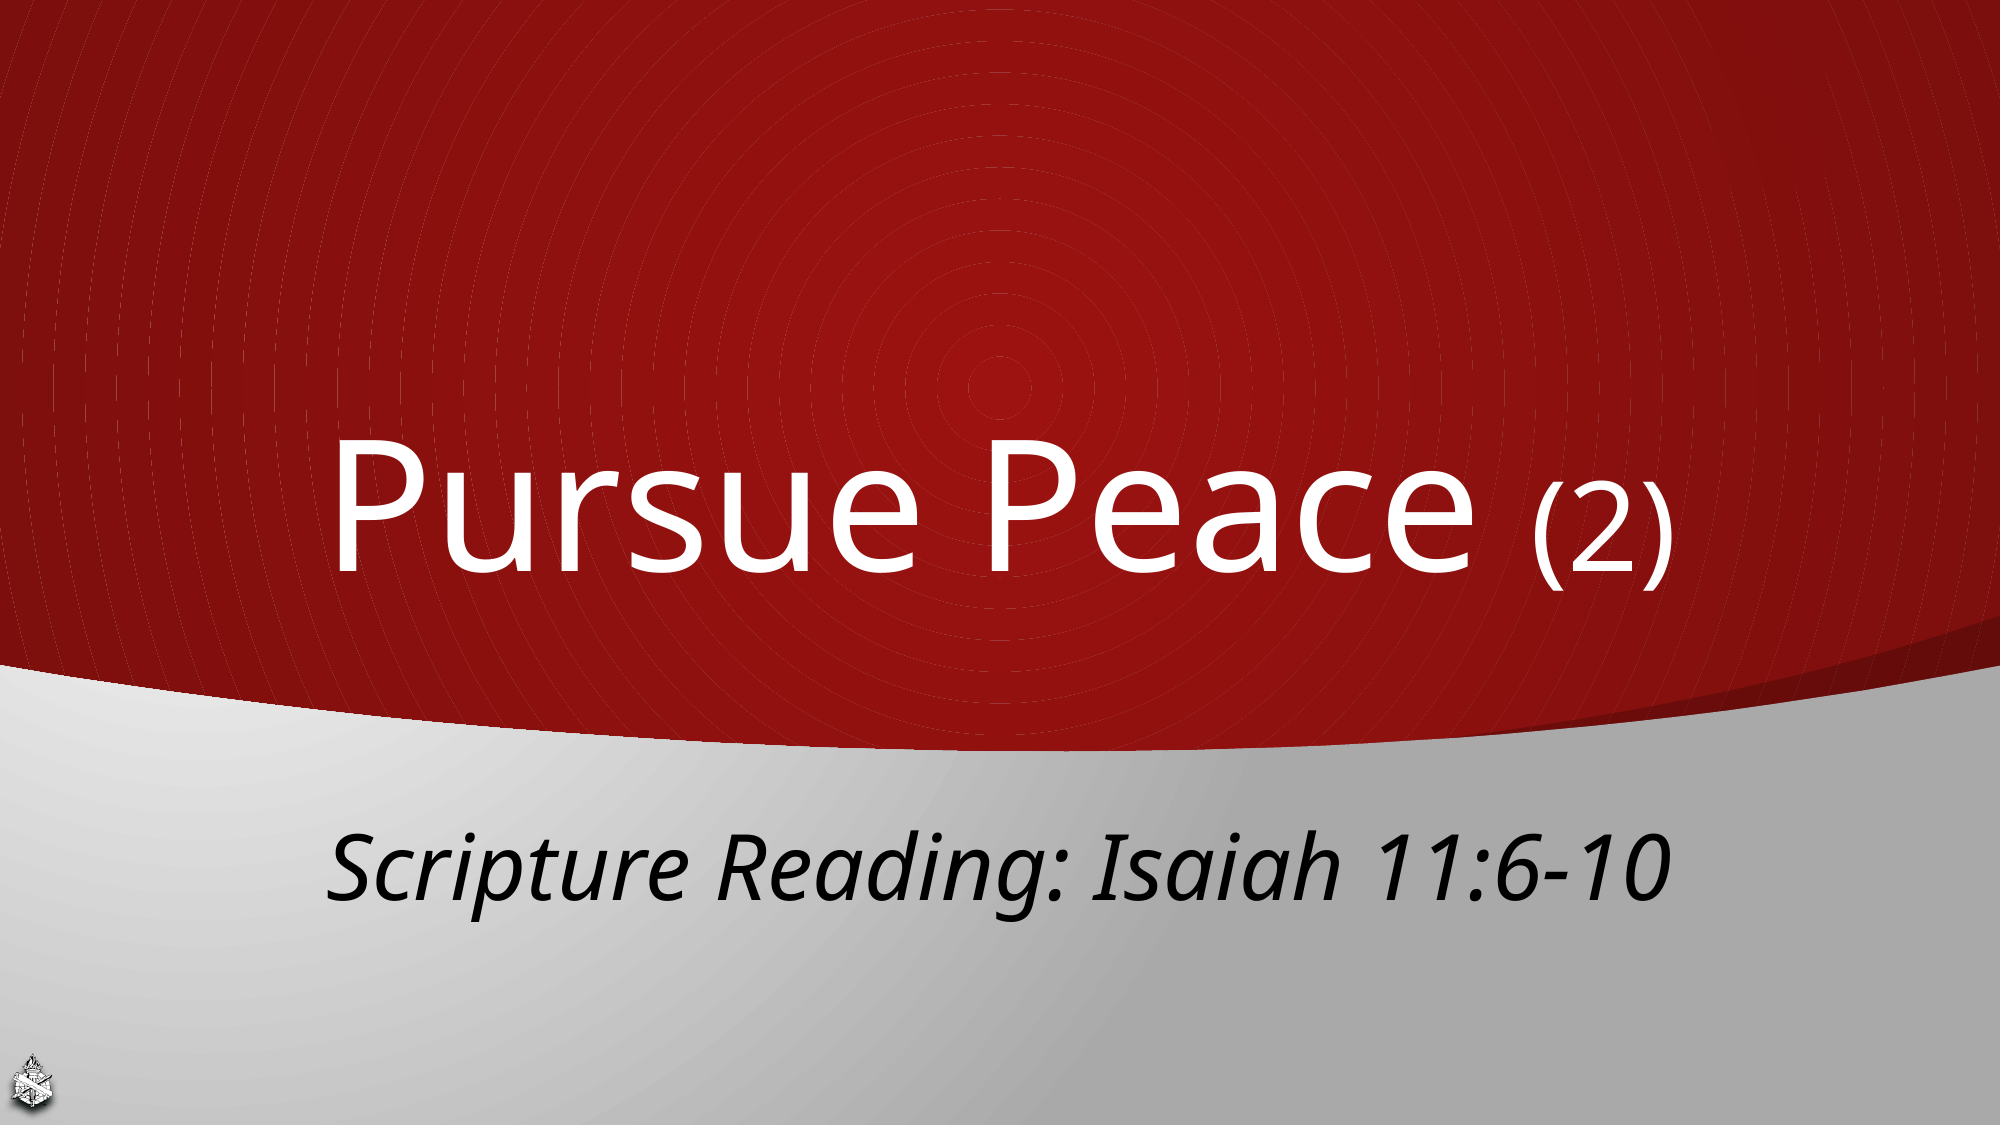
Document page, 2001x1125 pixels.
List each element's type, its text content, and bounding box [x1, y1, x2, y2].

text_box [0, 663, 2000, 1125]
text_box [0, 0, 2000, 750]
picture [9, 1053, 54, 1108]
title Pursue Peace (2) [158, 102, 1842, 616]
subtitle Scripture Reading: Isaiah 11:6-10 [158, 800, 1842, 983]
text_box [1478, 615, 2000, 734]
